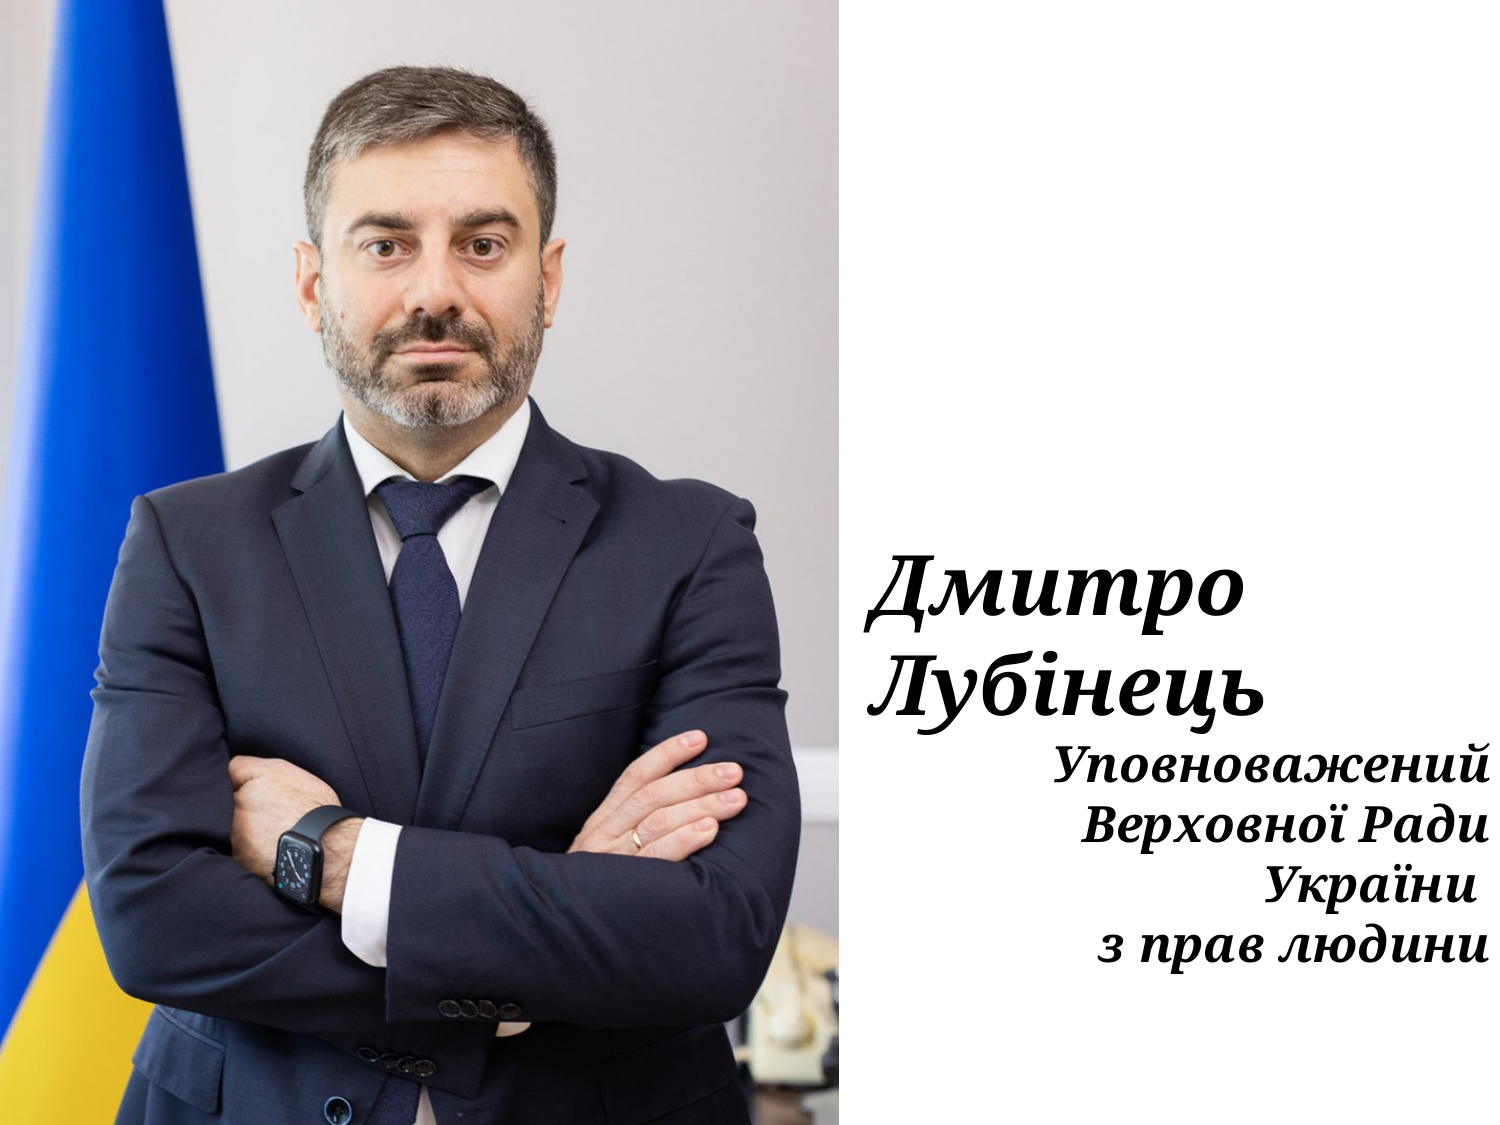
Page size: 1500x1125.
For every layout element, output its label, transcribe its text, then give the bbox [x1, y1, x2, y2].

picture [0, 0, 839, 1125]
text_box Дмитро Лубінець Уповноважений Верховної Ради України з прав людини [856, 566, 1500, 980]
